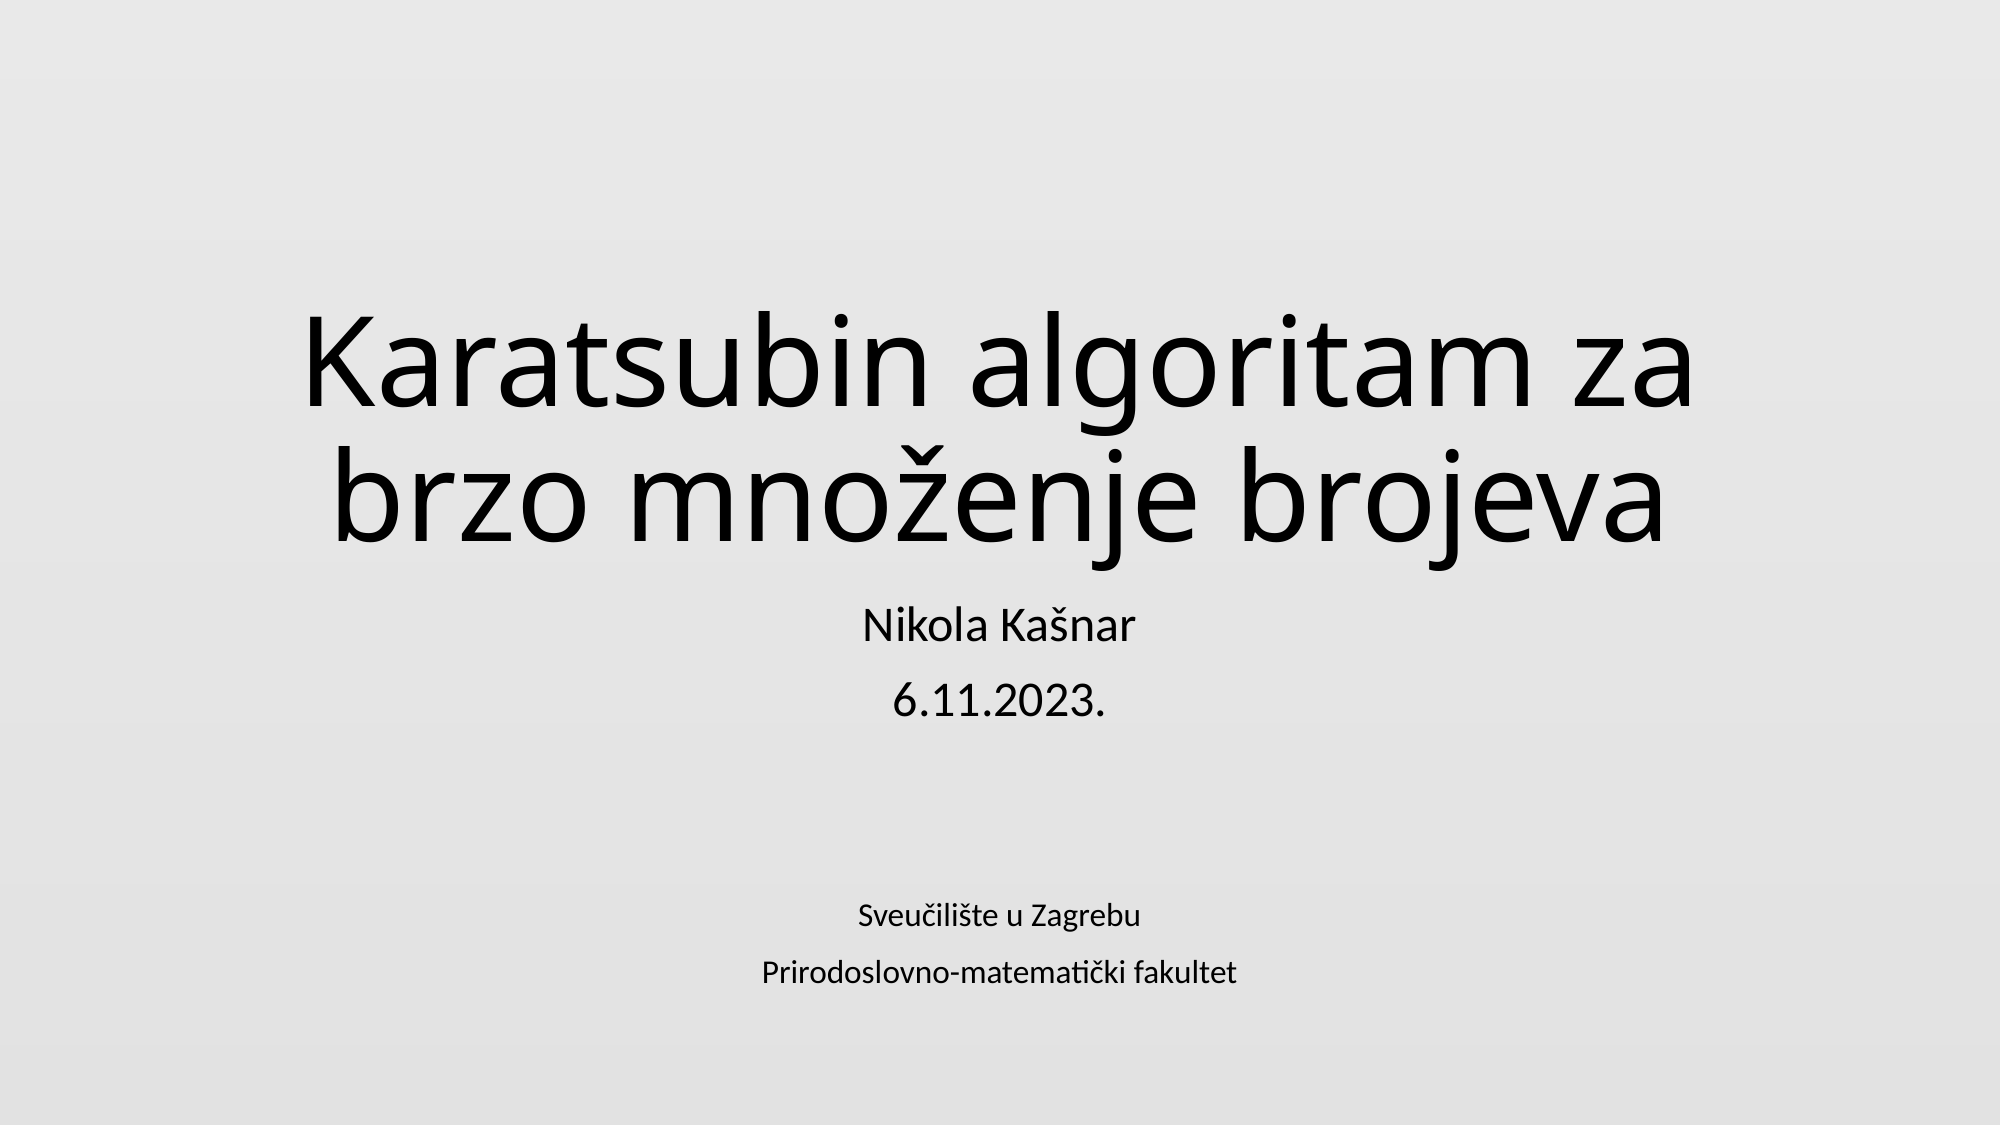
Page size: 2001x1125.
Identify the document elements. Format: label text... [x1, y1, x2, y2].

subtitle Nikola Kašnar 6.11.2023. Sveučilište u Zagrebu Prirodoslovno-matematički fakultet [249, 590, 1750, 1030]
title Karatsubin algoritam za brzo množenje brojeva [249, 184, 1750, 576]
